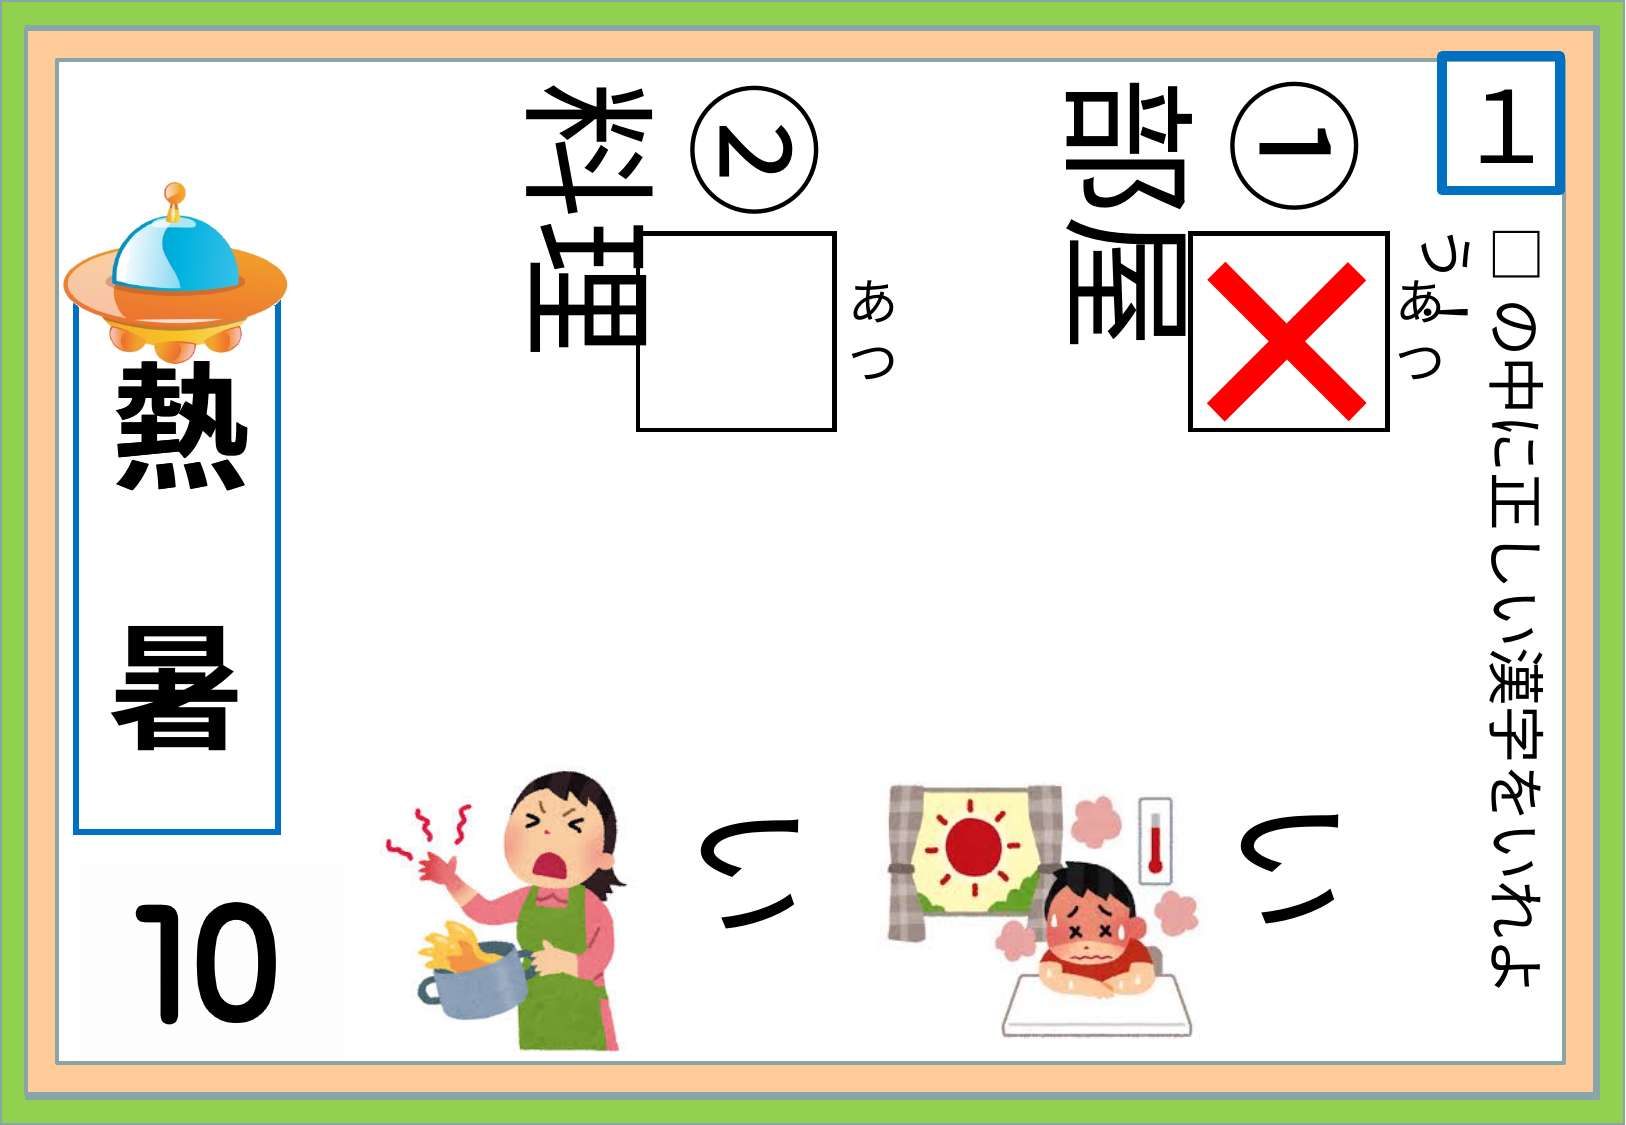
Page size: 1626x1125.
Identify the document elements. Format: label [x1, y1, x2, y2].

picture [60, 179, 288, 365]
text_box [74, 858, 344, 1061]
text_box [1190, 62, 1436, 1061]
picture [370, 765, 637, 1061]
text_box [0, 0, 1625, 1125]
text_box [637, 66, 889, 1065]
picture [889, 760, 1190, 1055]
